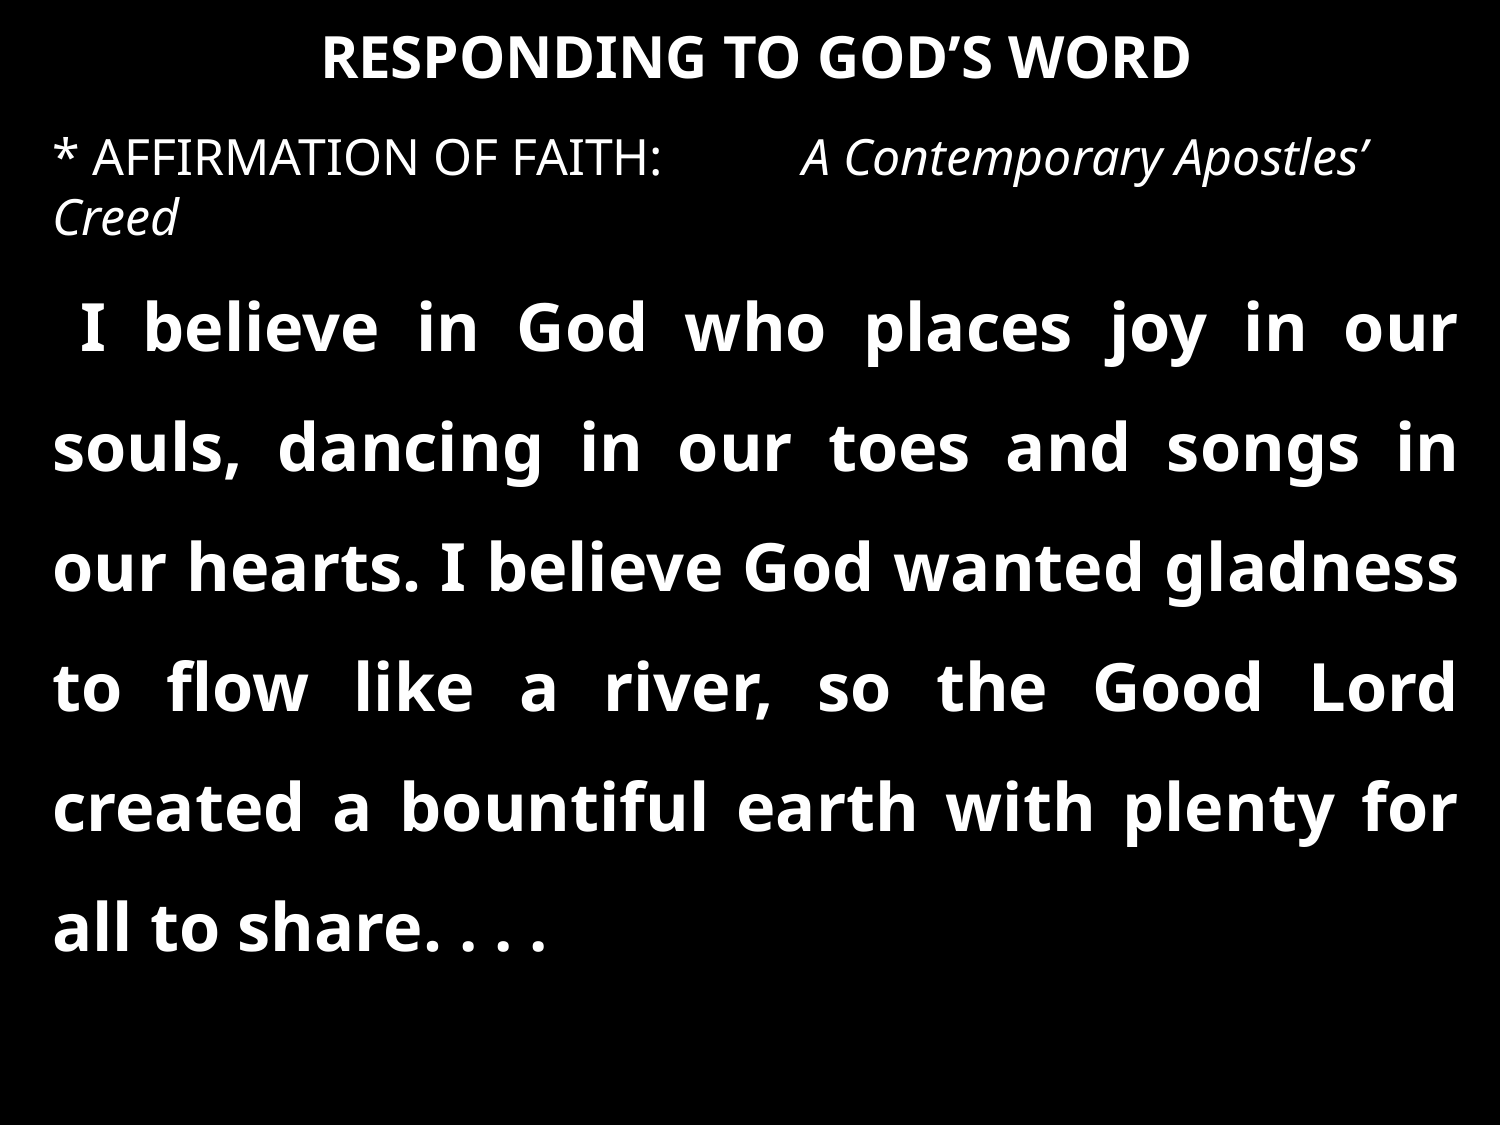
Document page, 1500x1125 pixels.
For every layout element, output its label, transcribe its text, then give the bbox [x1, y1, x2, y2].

text_box RESPONDING TO GOD’S WORD * AFFIRMATION OF FAITH: A Contemporary Apostles’ Creed I believe in God who places joy in our souls, dancing in our toes and songs in our hearts. I believe God wanted gladness to flow like a river, so the Good Lord created a bountiful earth with plenty for all to share. . . . [37, 12, 1475, 973]
